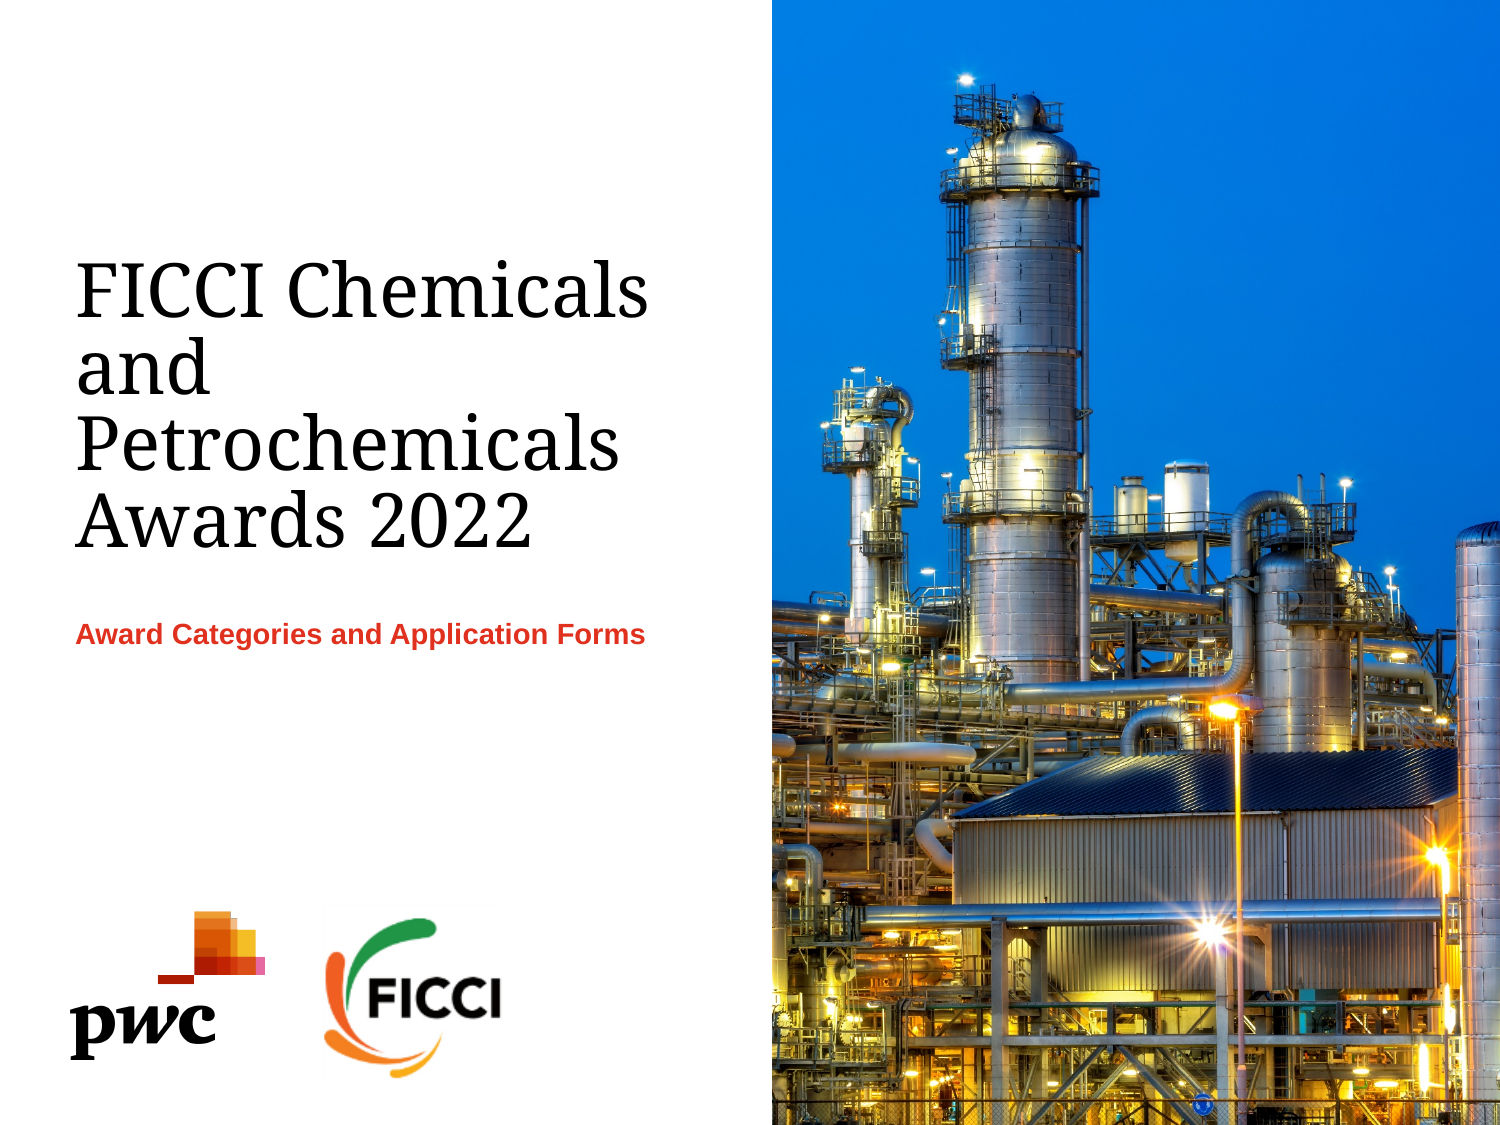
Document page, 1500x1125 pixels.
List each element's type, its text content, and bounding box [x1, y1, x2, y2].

picture [771, 0, 1500, 1125]
subtitle Award Categories and Application Forms [75, 615, 728, 650]
picture [322, 904, 503, 1085]
title FICCI Chemicals and Petrochemicals Awards 2022 [75, 299, 728, 563]
picture [33, 874, 302, 1097]
